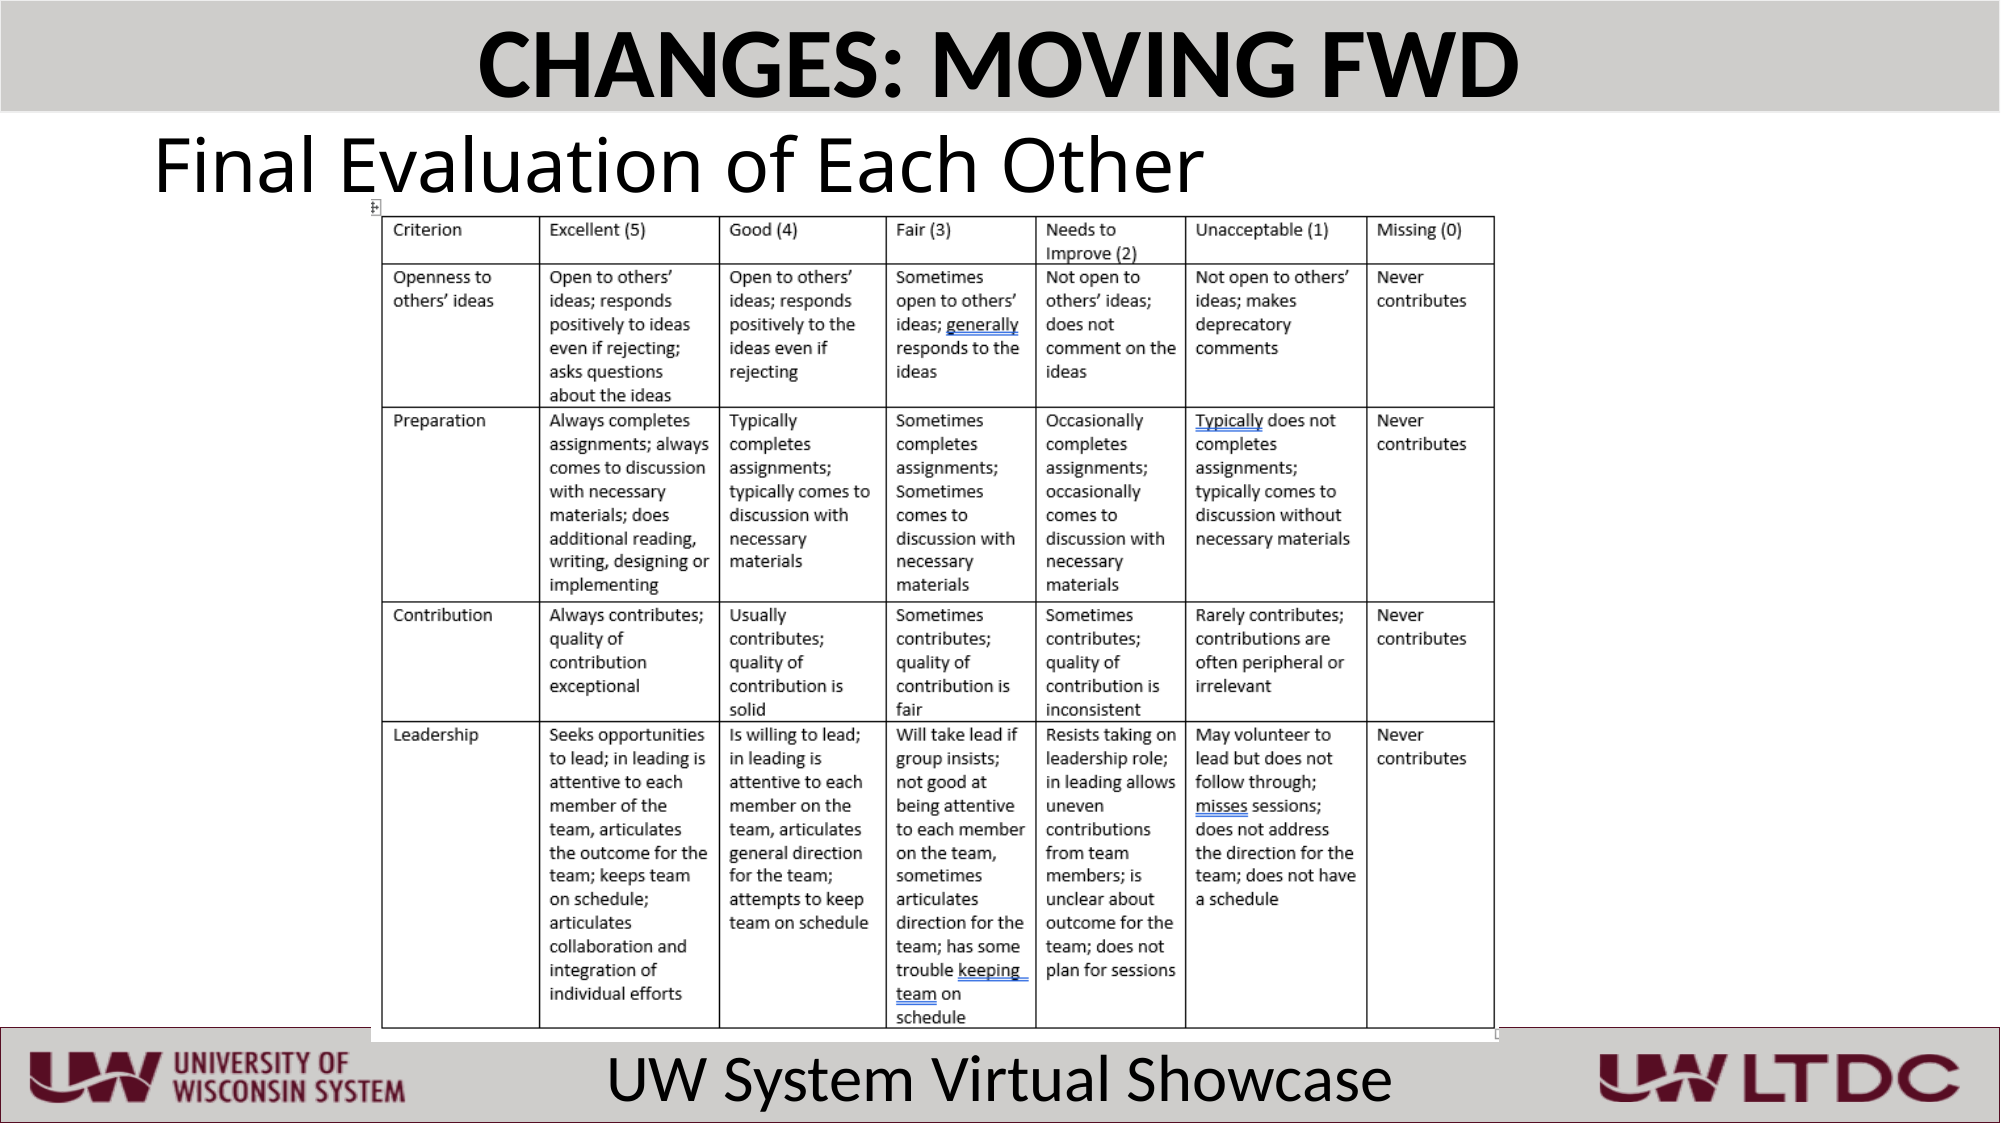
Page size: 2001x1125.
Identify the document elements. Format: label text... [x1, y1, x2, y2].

title Final Evaluation of Each Other [137, 59, 1863, 278]
picture [1579, 1043, 1983, 1112]
picture [17, 1043, 422, 1112]
picture [370, 199, 1499, 1042]
